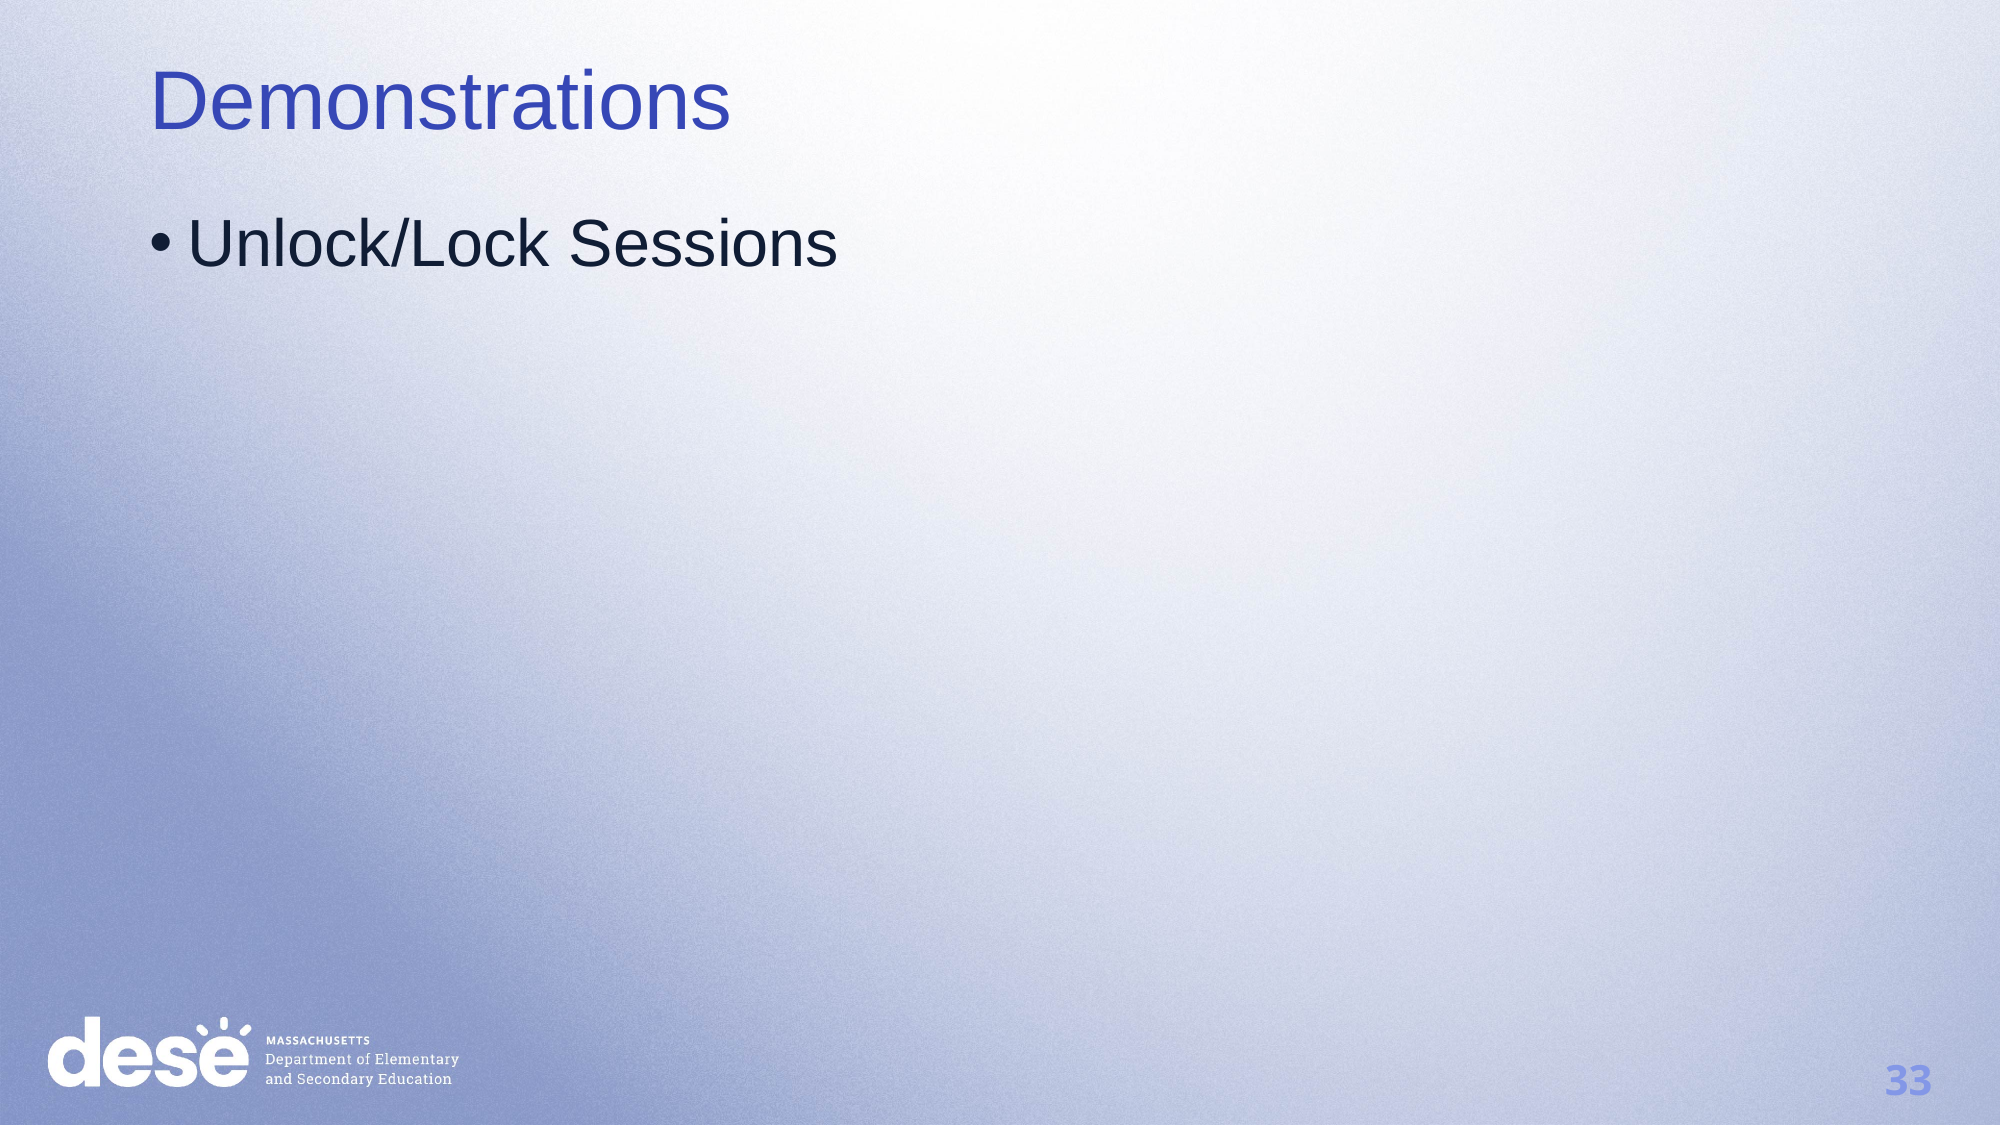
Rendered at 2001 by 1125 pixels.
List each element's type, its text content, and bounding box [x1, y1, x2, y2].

title Demonstrations [134, 47, 2000, 159]
picture [0, 0, 2000, 1125]
list Unlock/Lock Sessions [134, 201, 2000, 1031]
